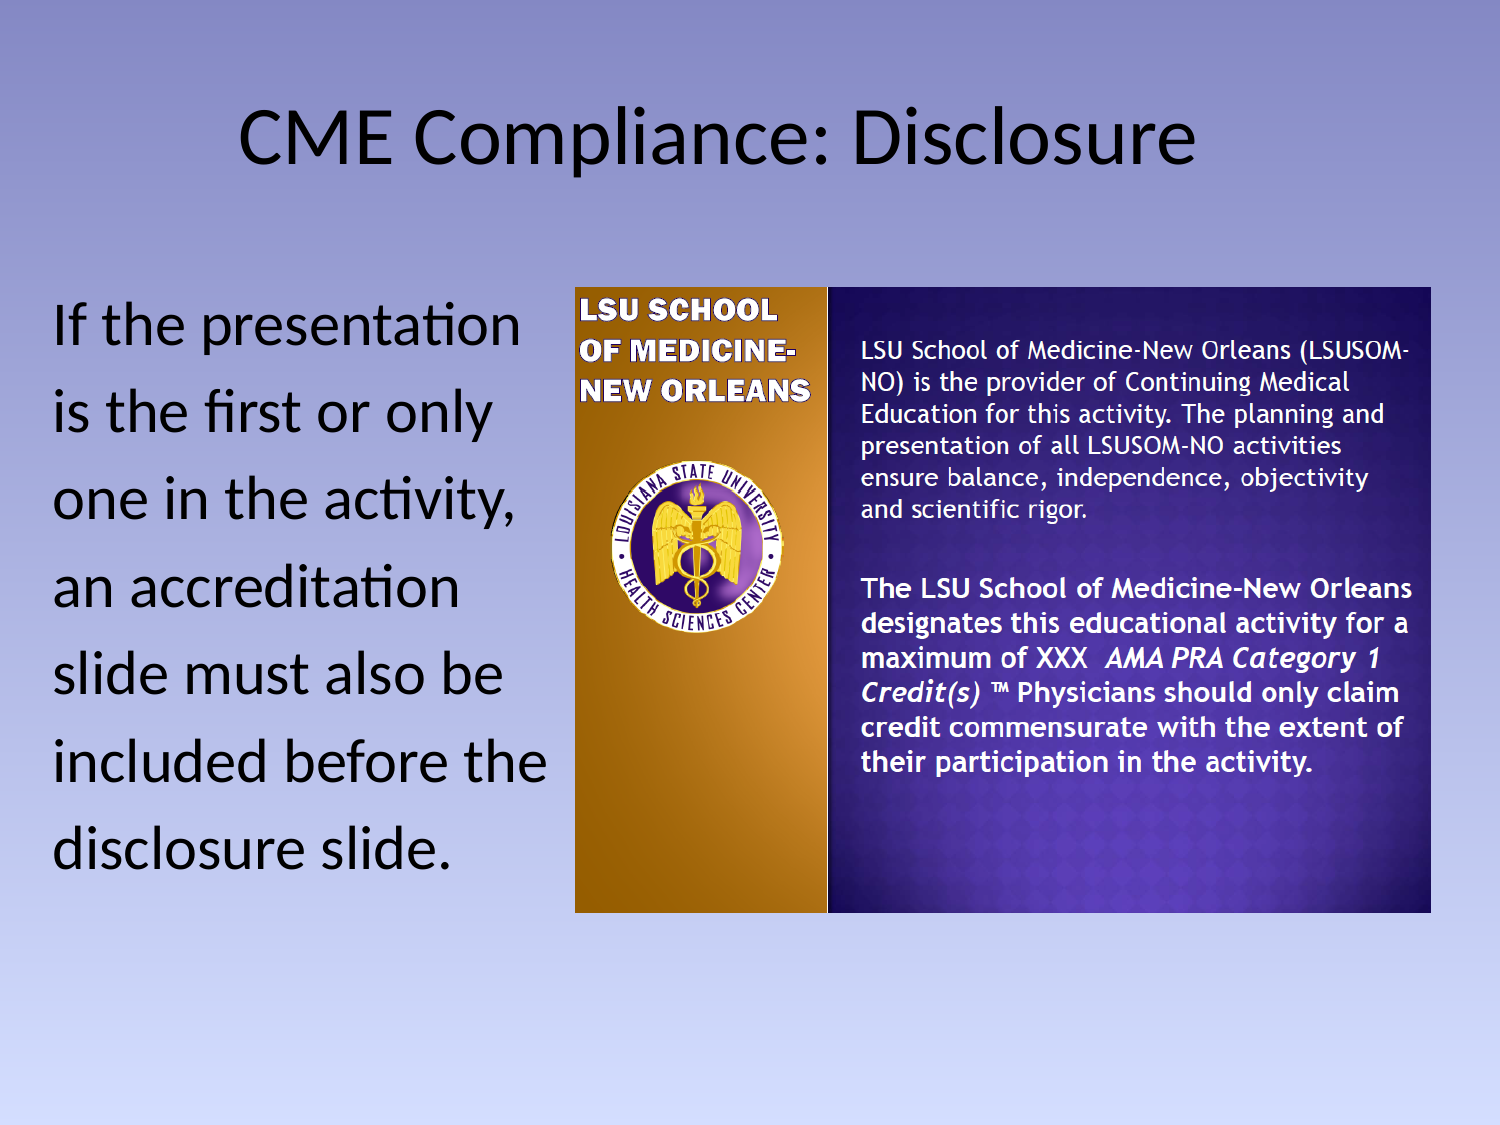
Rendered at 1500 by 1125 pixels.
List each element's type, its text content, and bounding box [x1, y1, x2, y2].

picture [574, 287, 1431, 913]
list If the presentation is the first or only one in the activity, an accreditation slide must also be included before the disclosure slide. [37, 275, 575, 900]
text_box CME Compliance: Disclosure [62, 24, 1375, 238]
